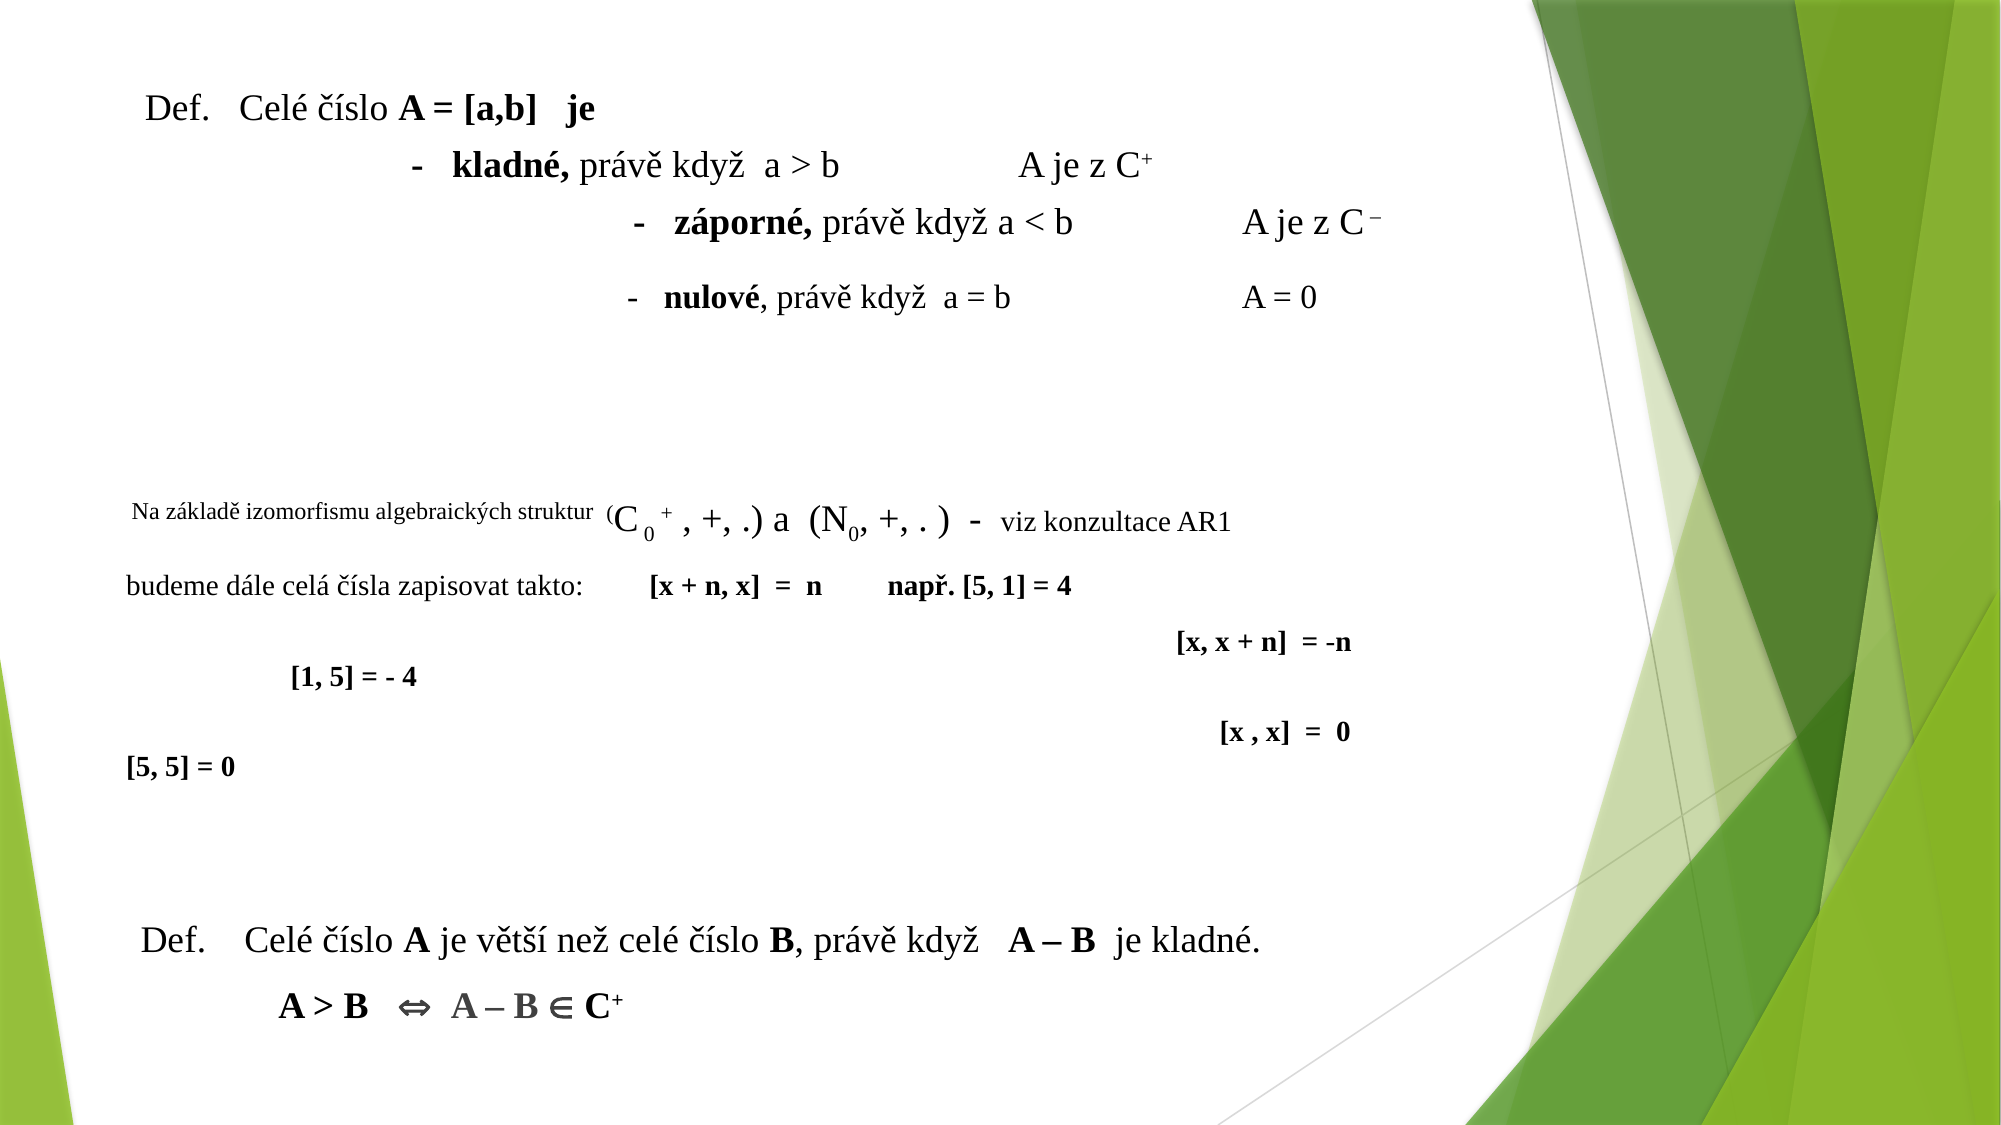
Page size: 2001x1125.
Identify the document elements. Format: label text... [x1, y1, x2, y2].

list Def. Celé číslo A = [a,b] je - kladné, právě když a > b A je z C+ - záporné, právě když a < b A je z C – - nulové, právě když a = b A = 0 Na základě izomorfismu algebraických struktur (C 0 + , +, .) a (N0, +, . ) - viz konzultace AR1 budeme dále celá čísla zapisovat takto: [x + n, x] = n např. [5, 1] = 4 [x, x + n] = -n [1, 5] = - 4 [x , x] = 0 [5, 5] = 0 Def. Celé číslo A je větší než celé číslo B, právě když A – B je kladné. A > B  A – B  C+ [111, 75, 1522, 992]
